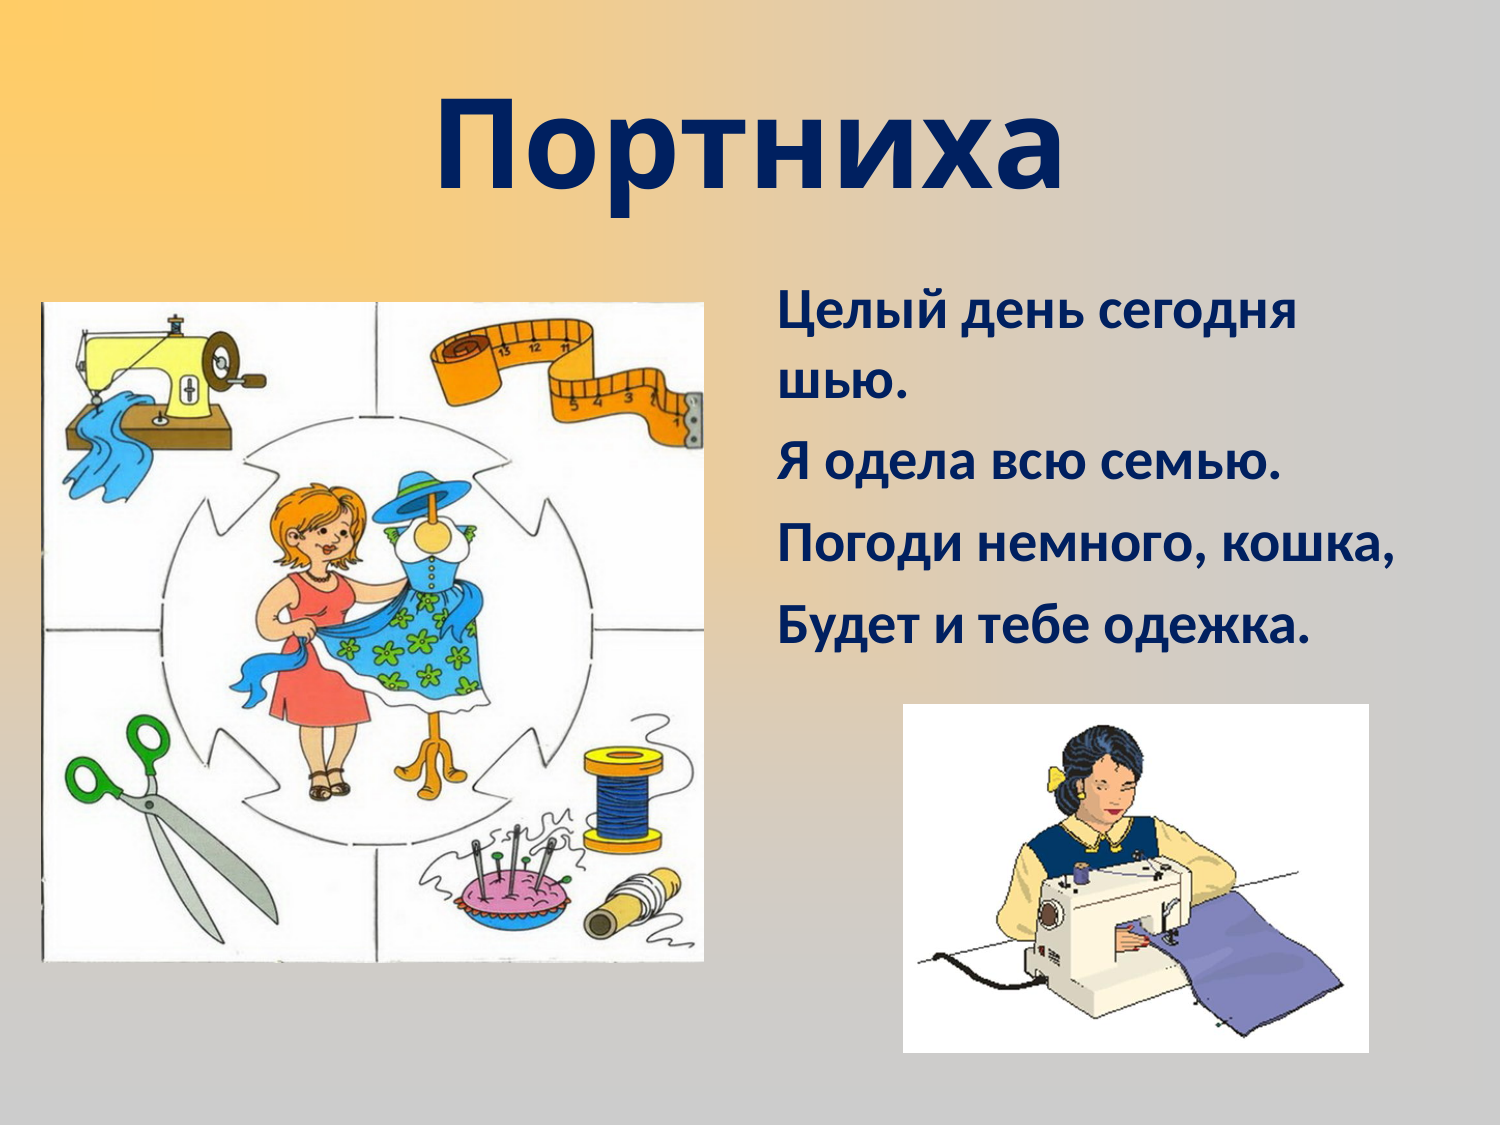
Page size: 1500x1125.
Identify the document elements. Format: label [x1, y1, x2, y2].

list [40, 302, 704, 964]
picture [0, 0, 1500, 1125]
